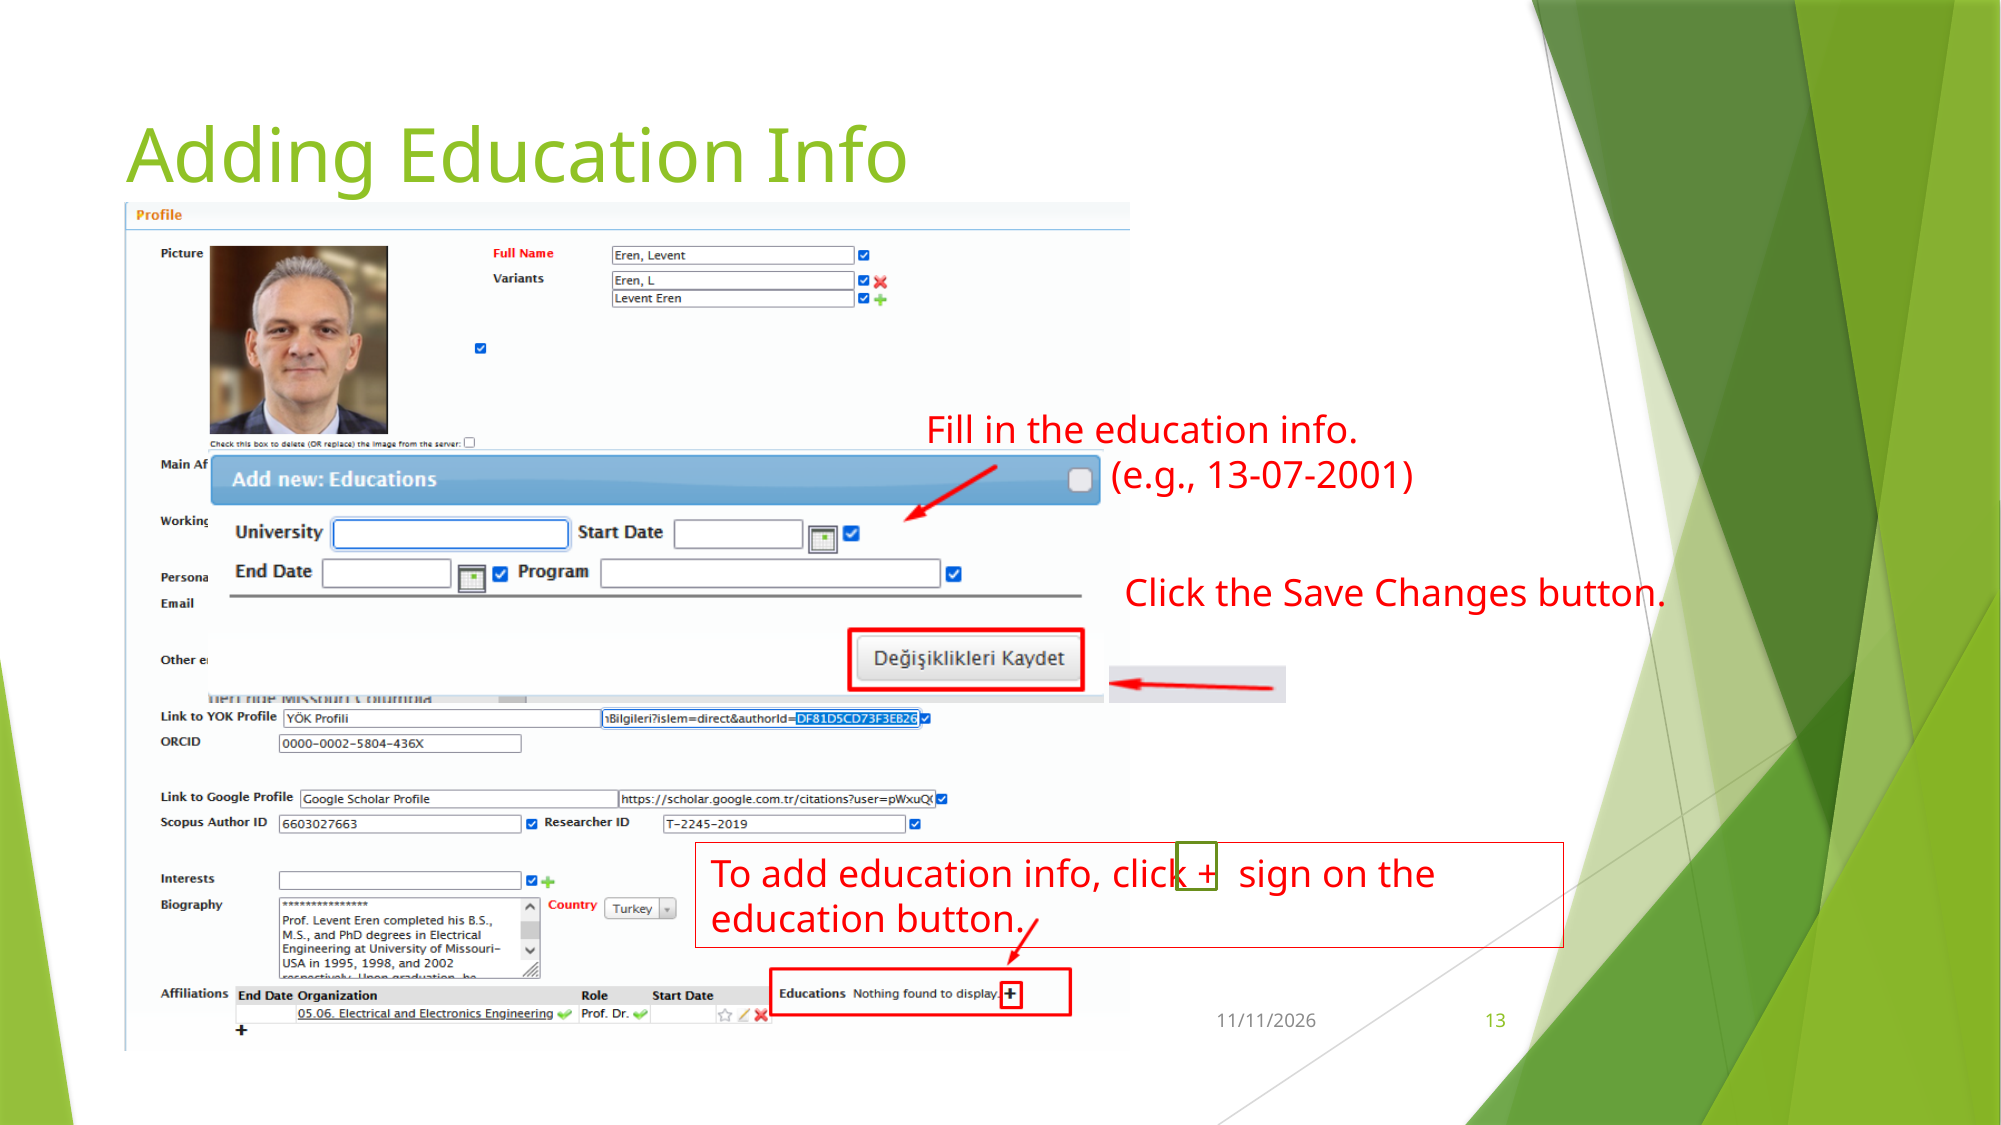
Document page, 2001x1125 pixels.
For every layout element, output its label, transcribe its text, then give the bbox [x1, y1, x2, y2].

text_box [1175, 841, 1218, 891]
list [122, 201, 1130, 1052]
text_box To add education info, click + sign on the education button. [1133, 842, 1564, 948]
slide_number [1181, 991, 1332, 1051]
picture [1109, 664, 1286, 704]
slide_number 13 [1409, 991, 1522, 1051]
text_box Click the Save Changes button. [1133, 561, 1893, 622]
title Adding Education Info [111, 99, 1522, 317]
text_box Fill in the education info. (e.g., 13-07-2001) [1133, 398, 1522, 504]
picture [207, 448, 1104, 703]
